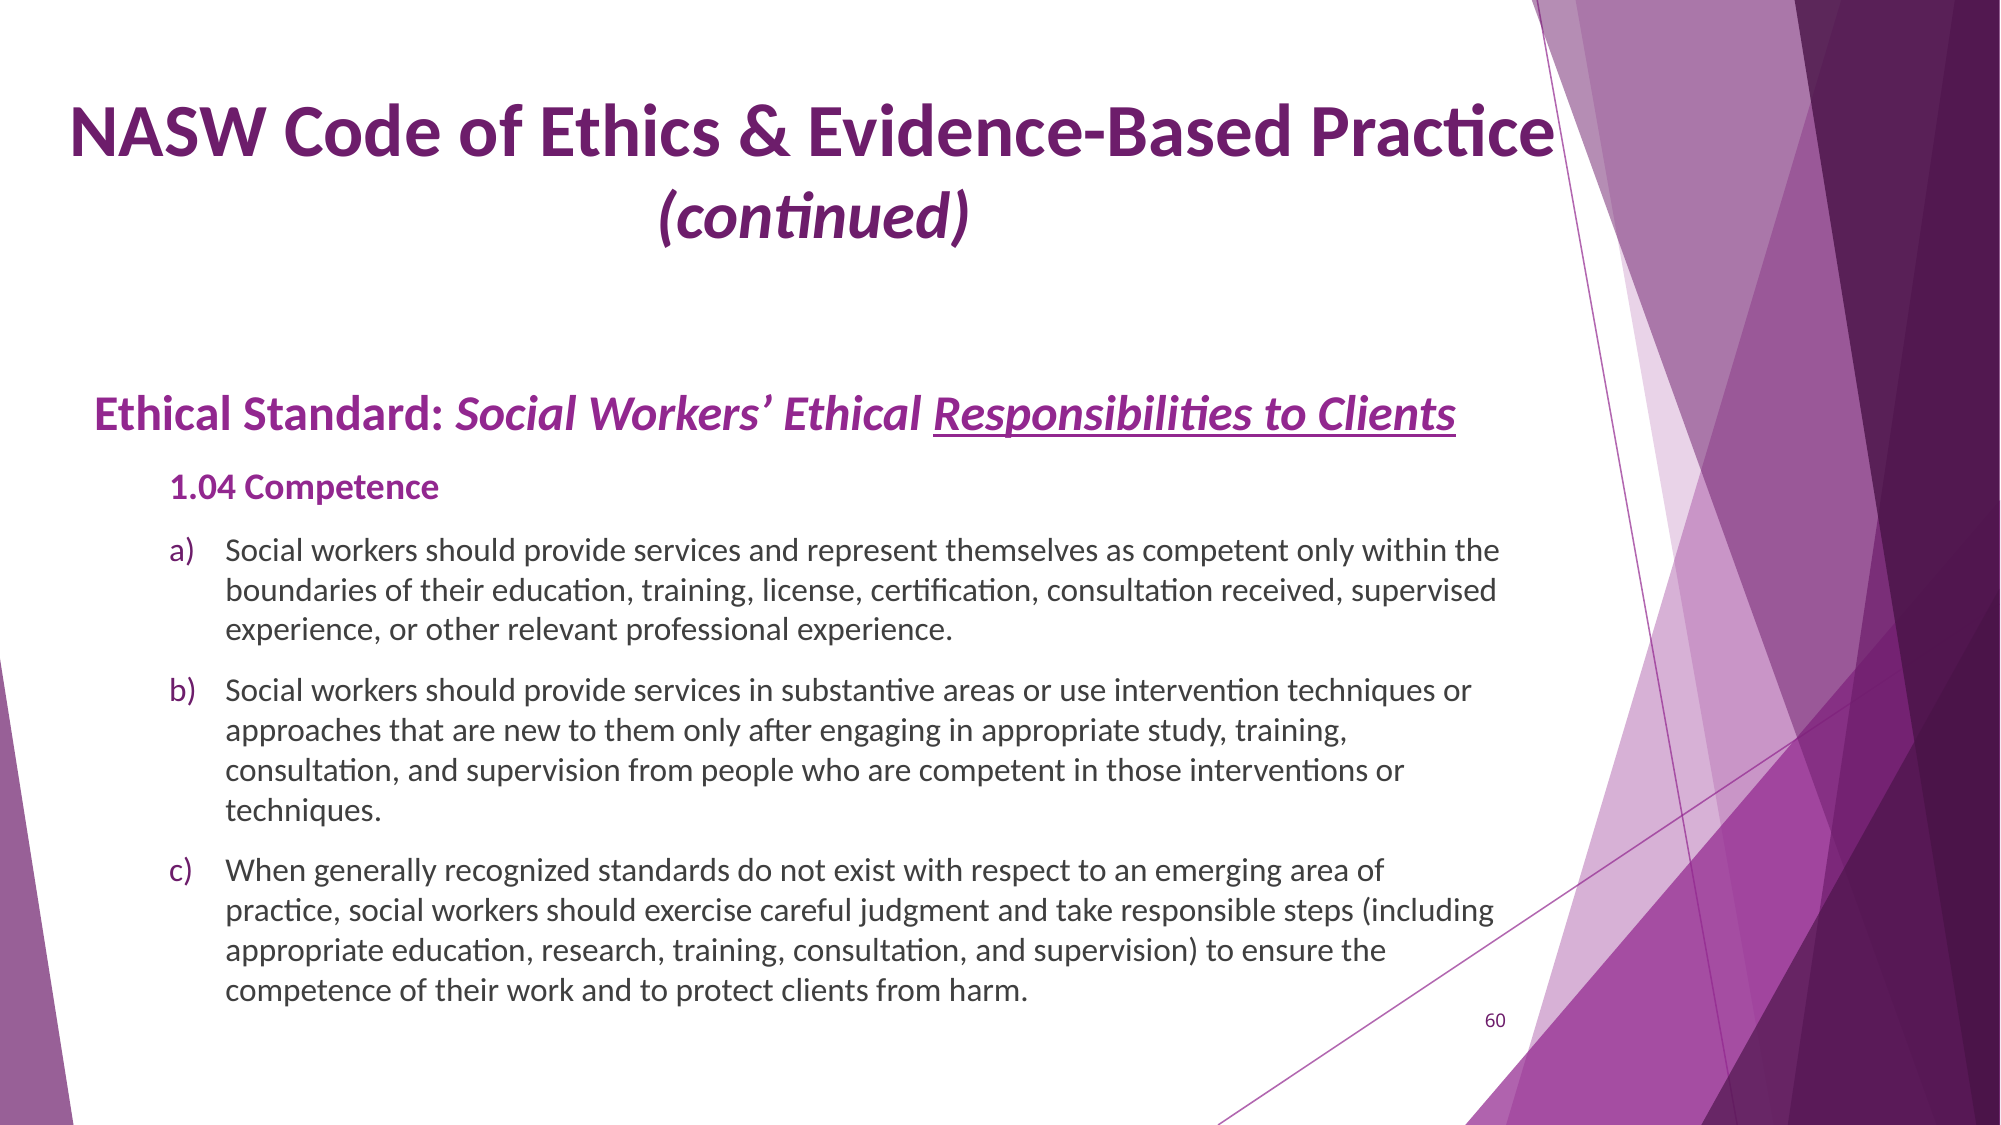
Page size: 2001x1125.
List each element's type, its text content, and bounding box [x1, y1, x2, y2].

slide_number 60 [1409, 991, 1522, 1051]
list Ethical Standard: Social Workers’ Ethical Responsibilities to Clients 1.04 Competence Social workers should provide services and represent themselves as competent only within the boundaries of their education, training, license, certification, consultation received, supervised experience, or other relevant professional experience. Social workers should provide services in substantive areas or use intervention techniques or approaches that are new to them only after engaging in appropriate study, training, consultation, and supervision from people who are competent in those interventions or techniques. When generally recognized standards do not exist with respect to an emerging area of practice, social workers should exercise careful judgment and take responsible steps (including appropriate education, research, training, consultation, and supervision) to ensure the competence of their work and to protect clients from harm. [79, 354, 1522, 1051]
title NASW Code of Ethics & Evidence-Based Practice (continued) [48, 74, 1580, 325]
